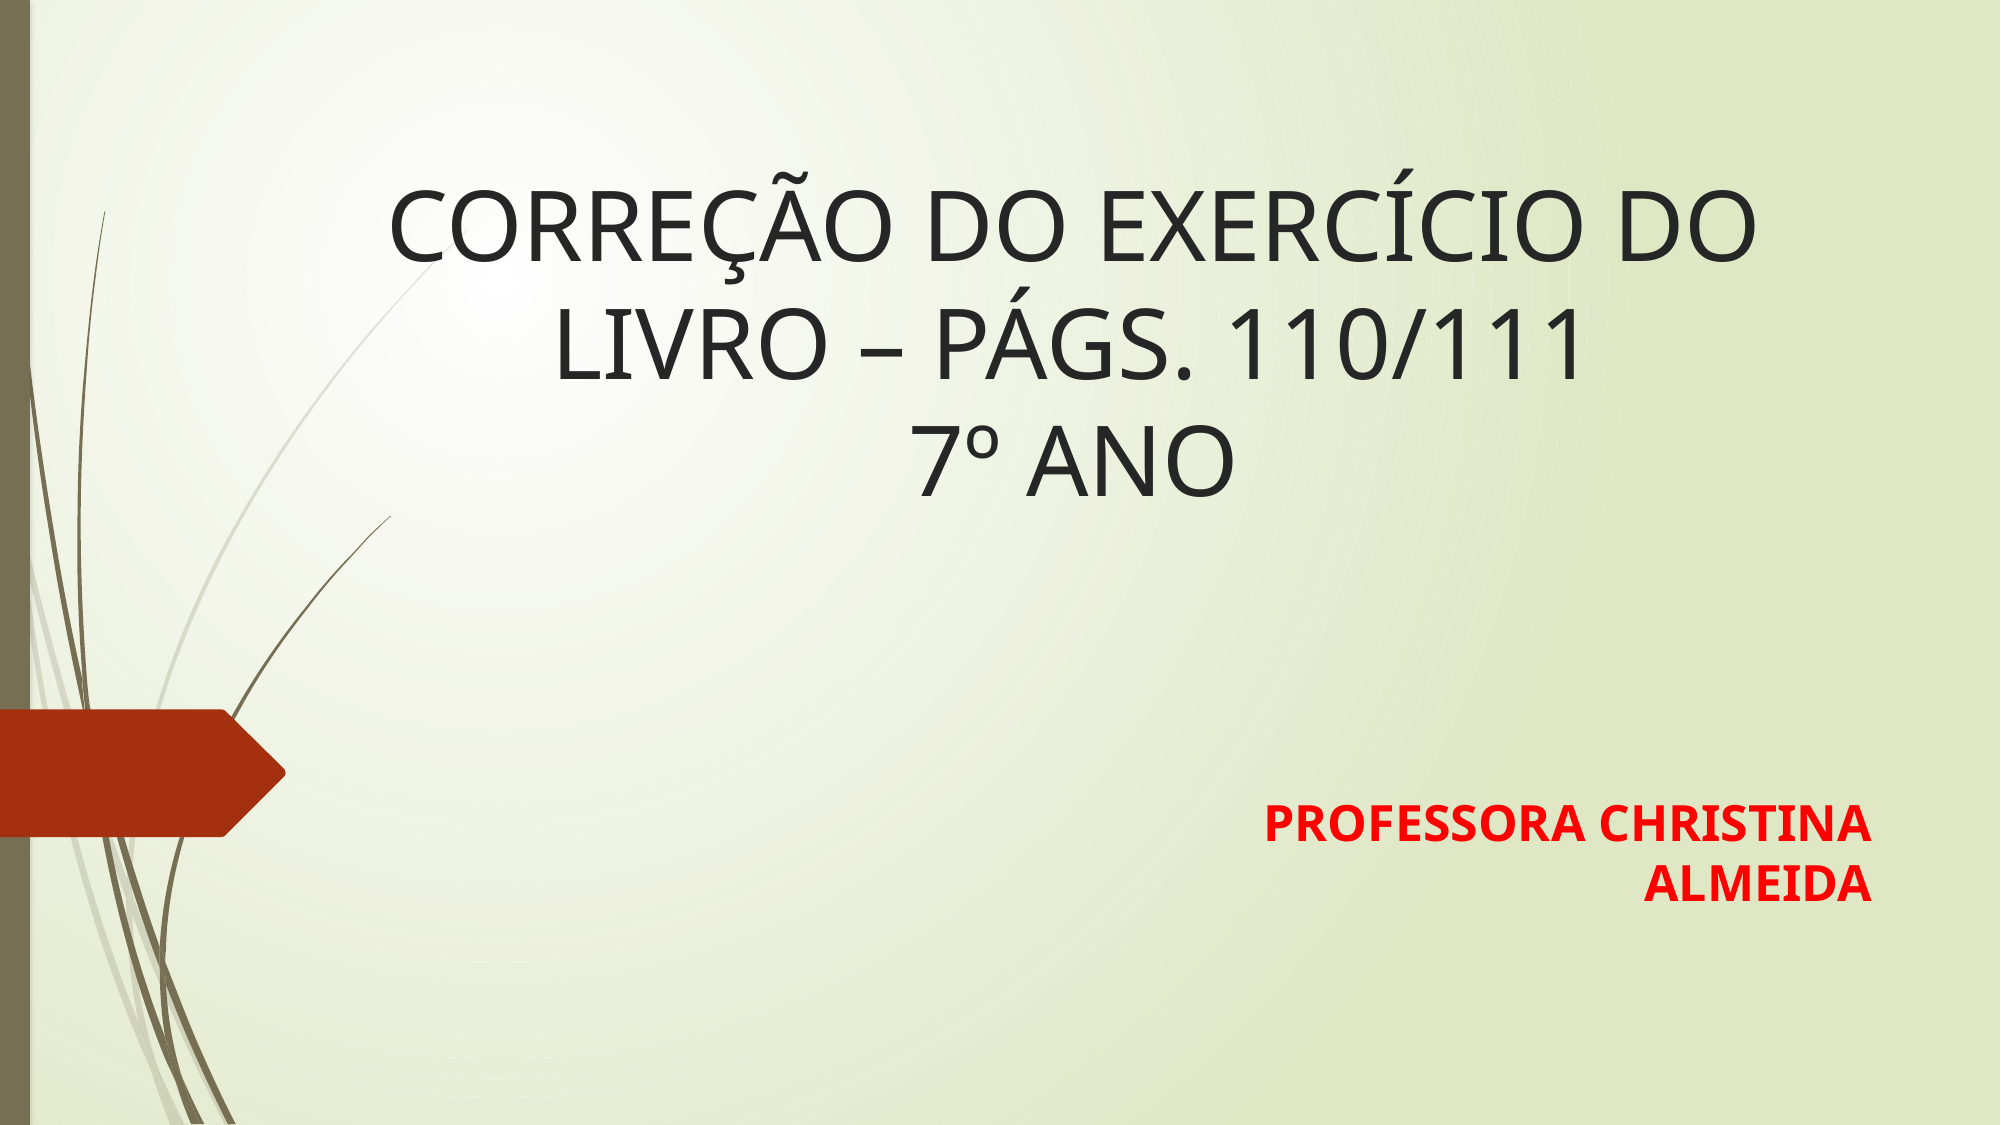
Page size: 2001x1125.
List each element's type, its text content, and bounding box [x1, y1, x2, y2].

title CORREÇÃO DO EXERCÍCIO DO LIVRO – PÁGS. 110/111 7º ANO [342, 152, 1805, 524]
subtitle PROFESSORA CHRISTINA ALMEIDA [1033, 783, 1888, 969]
